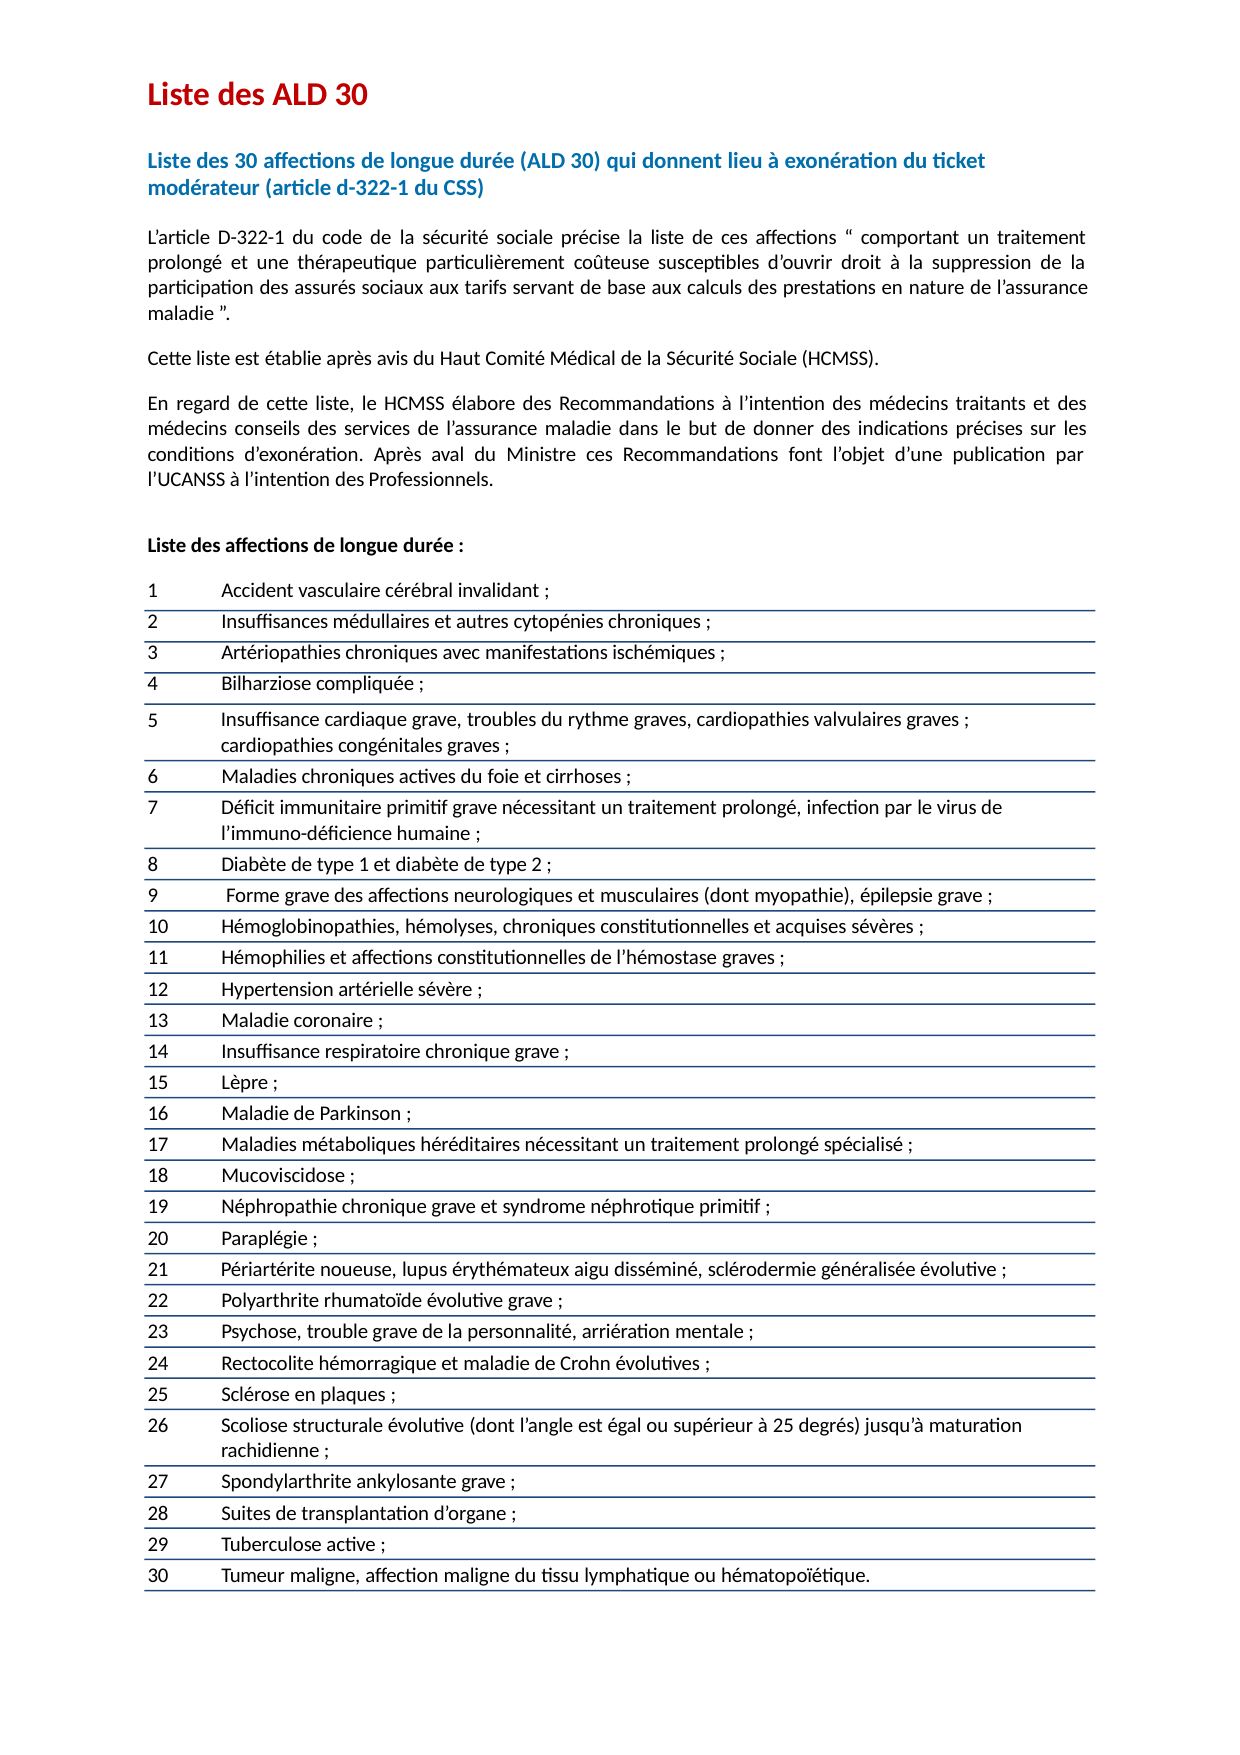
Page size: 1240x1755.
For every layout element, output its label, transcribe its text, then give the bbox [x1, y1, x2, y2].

text_box Déficit immunitaire primitif grave nécessitant un traitement prolongé, infection par le virus de l’immuno-déficience humaine ; [218, 791, 1019, 845]
text_box 8 [145, 850, 161, 876]
text_box 29 [145, 1529, 171, 1556]
text_box Psychose, trouble grave de la personnalité, arriération mentale ; [219, 1317, 767, 1343]
text_box Maladie de Parkinson ; [219, 1099, 417, 1125]
text_box 26 [145, 1411, 171, 1437]
text_box 22 [145, 1286, 171, 1312]
text_box 16 [145, 1099, 171, 1125]
text_box Scoliose structurale évolutive (dont l’angle est égal ou supérieur à 25 degrés) jusqu’à maturation rachidienne ; [218, 1409, 1040, 1462]
text_box 25 [145, 1379, 171, 1406]
text_box Périartérite noueuse, lupus érythémateux aigu disséminé, sclérodermie généralisée évolutive ; [218, 1255, 1023, 1281]
text_box 21 [145, 1255, 171, 1281]
text_box 6 [145, 762, 161, 788]
text_box Rectocolite hémorragique et maladie de Crohn évolutives ; [219, 1348, 721, 1375]
text_box Tumeur maligne, affection maligne du tissu lymphatique ou hématopoïétique. [219, 1561, 885, 1587]
text_box Sclérose en plaques ; [219, 1379, 401, 1406]
text_box Insuffisance cardiaque grave, troubles du rythme graves, cardiopathies valvulaires graves ; cardiopathies congénitales graves ; [218, 704, 987, 757]
text_box 14 [145, 1037, 171, 1063]
text_box Maladie coronaire ; [219, 1005, 389, 1032]
text_box Diabète de type 1 et diabète de type 2 ; [219, 850, 559, 876]
text_box 19 [145, 1192, 171, 1219]
text_box 28 [145, 1498, 171, 1525]
text_box Maladies métaboliques héréditaires nécessitant un traitement prolongé spécialisé ; [219, 1130, 929, 1156]
text_box 30 [145, 1561, 171, 1587]
text_box 27 [145, 1467, 171, 1493]
text_box Insuffisance respiratoire chronique grave ; [219, 1037, 581, 1063]
text_box Lèpre ; [219, 1068, 282, 1094]
text_box Tuberculose active ; [219, 1529, 393, 1556]
text_box Hypertension artérielle sévère ; [219, 974, 490, 1001]
text_box Polyarthrite rhumatoïde évolutive grave ; [219, 1286, 573, 1312]
text_box 12 [145, 974, 171, 1001]
text_box Néphropathie chronique grave et syndrome néphrotique primitif ; [219, 1192, 783, 1219]
text_box Spondylarthrite ankylosante grave ; [219, 1467, 524, 1493]
text_box 18 [145, 1161, 171, 1188]
text_box Maladies chroniques actives du foie et cirrhoses ; [219, 762, 640, 788]
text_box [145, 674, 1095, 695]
text_box Hémophilies et affections constitutionnelles de l’hémostase graves ; [219, 943, 800, 969]
text_box 11 [145, 943, 171, 969]
text_box 5 [145, 705, 161, 732]
text_box Hémoglobinopathies, hémolyses, chroniques constitutionnelles et acquises sévères ; [219, 912, 938, 938]
text_box 13 [145, 1005, 171, 1032]
text_box 20 [145, 1224, 171, 1250]
text_box Paraplégie ; [219, 1224, 323, 1250]
text_box 9 [145, 881, 161, 907]
text_box 23 [145, 1317, 171, 1343]
text_box 17 [145, 1130, 171, 1156]
text_box 7 [145, 793, 161, 819]
text_box 24 [145, 1348, 171, 1375]
text_box Forme grave des affections neurologiques et musculaires (dont myopathie), épilepsie grave ; [223, 881, 1011, 907]
text_box Mucoviscidose ; [219, 1161, 359, 1188]
text_box 10 [145, 912, 171, 938]
text_box Liste des ALD 30 Liste des 30 affections de longue durée (ALD 30) qui donnent lieu à exonération du ticket modérateur (article d-322-1 du CSS) L’article D-322-1 du code de la sécurité sociale précise la liste de ces affections “ comportant un traitement prolongé et une thérapeutique particulièrement coûteuse susceptibles d’ouvrir droit à la suppression de la participation des assurés sociaux aux tarifs servant de base aux calculs des prestations en nature de l’assurance maladie ”. Cette liste est établie après avis du Haut Comité Médical de la Sécurité Sociale (HCMSS). En regard de cette liste, le HCMSS élabore des Recommandations à l’intention des médecins traitants et des médecins conseils des services de l’assurance maladie dans le but de donner des indications précises sur les conditions d’exonération. Après aval du Ministre ces Recommandations font l’objet d’une publication par l’UCANSS à l’intention des Professionnels. Liste des affections de longue durée : Accident vasculaire cérébral invalidant ; Insuffisances médullaires et autres cytopénies chroniques ; Artériopathies chroniques avec manifestations ischémiques ; Bilharziose compliquée ; [145, 69, 1095, 672]
text_box 15 [145, 1068, 171, 1094]
text_box Suites de transplantation d’organe ; [219, 1498, 526, 1525]
